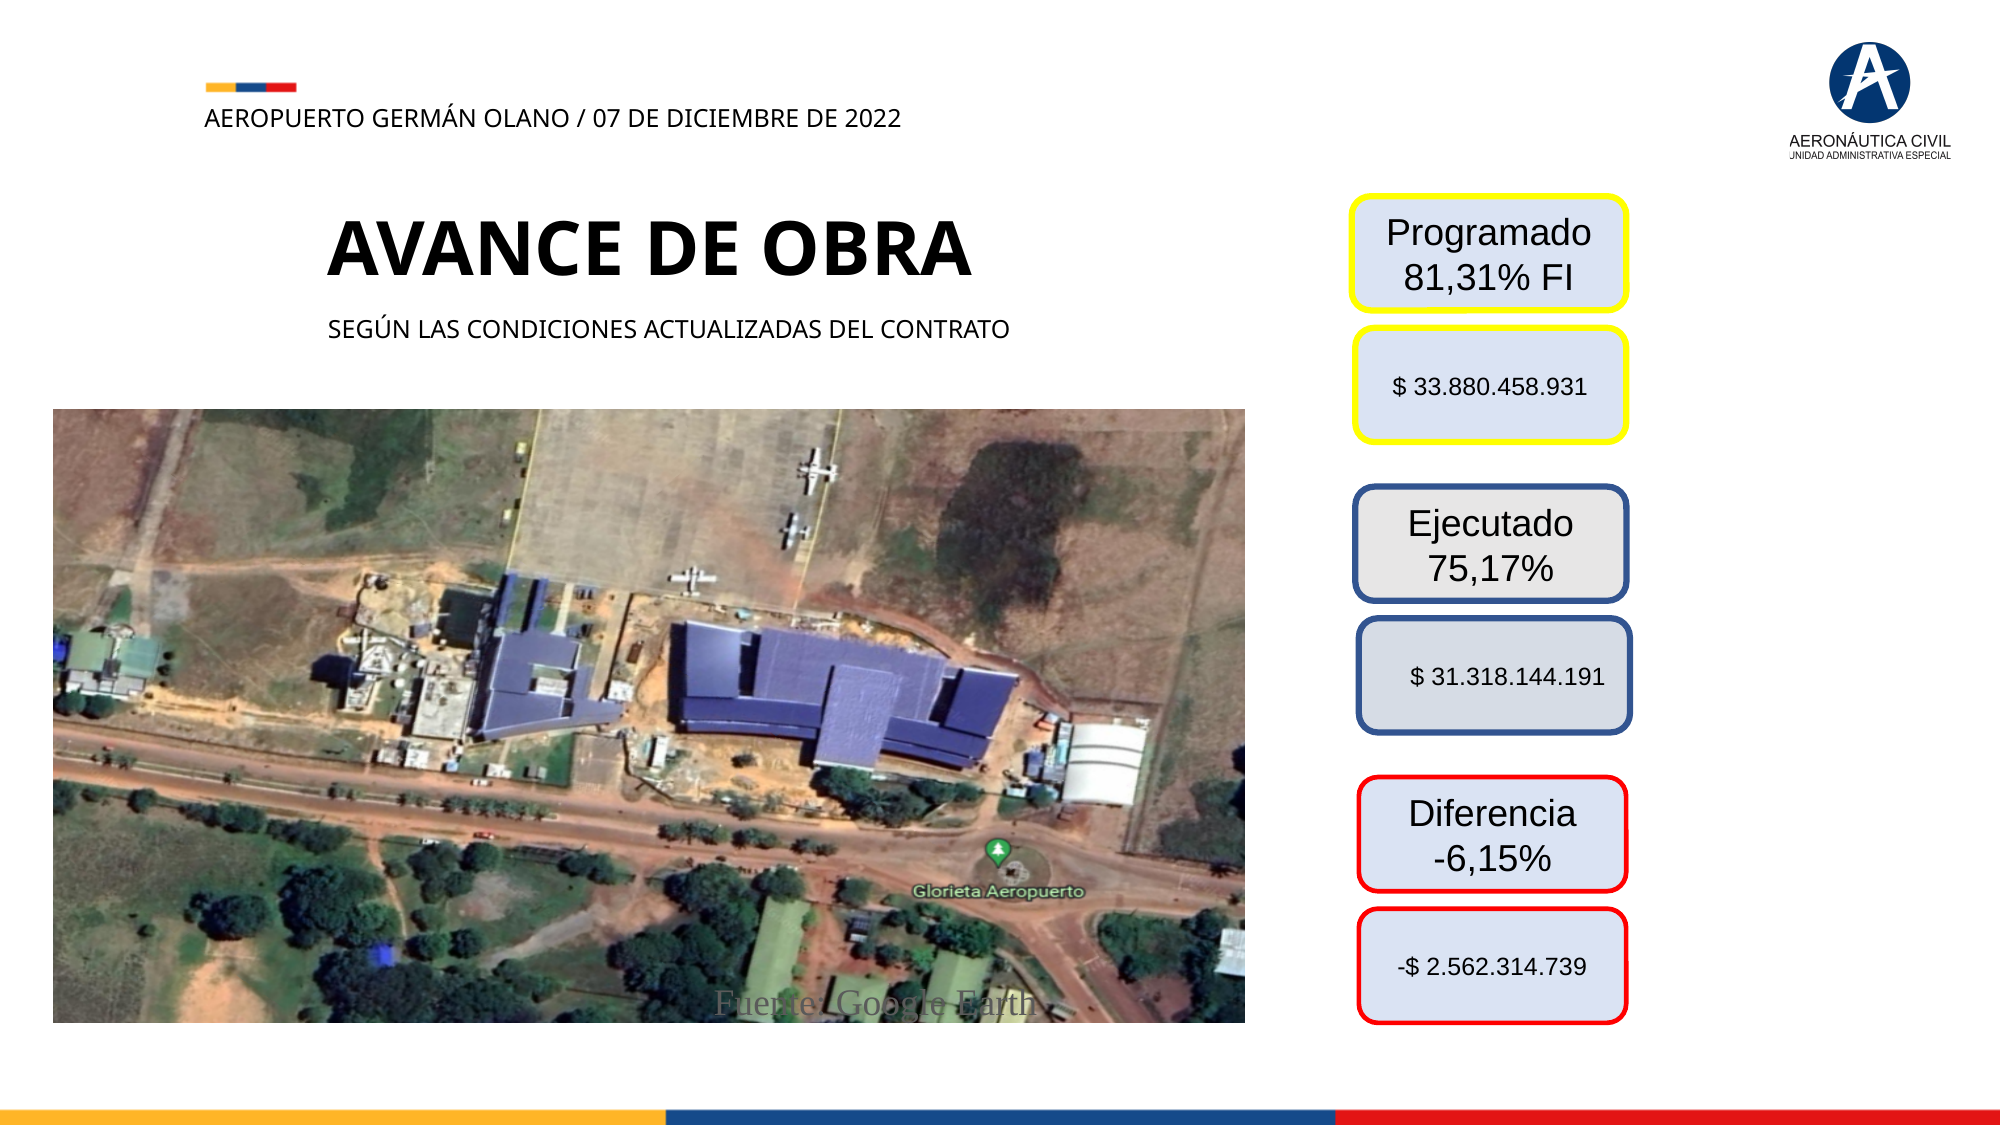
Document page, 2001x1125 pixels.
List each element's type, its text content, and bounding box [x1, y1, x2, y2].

text_box Programado 81,31% FI [1350, 195, 1628, 312]
picture [0, 0, 2000, 1125]
text_box $ 33.880.458.931 [1354, 326, 1628, 444]
text_box Ejecutado 75,17% [1354, 485, 1628, 602]
text_box -$ 2.562.314.739 [1357, 907, 1628, 1024]
text_box SEGÚN LAS CONDICIONES ACTUALIZADAS DEL CONTRATO [313, 305, 1305, 351]
text_box Fuente: Google Earth [375, 970, 1377, 1031]
text_box $ 31.318.144.191 [1357, 617, 1632, 734]
text_box AEROPUERTO GERMÁN OLANO / 07 DE DICIEMBRE DE 2022 [189, 94, 1109, 140]
text_box AVANCE DE OBRA [313, 192, 1626, 298]
text_box Diferencia -6,15% [1357, 776, 1628, 893]
